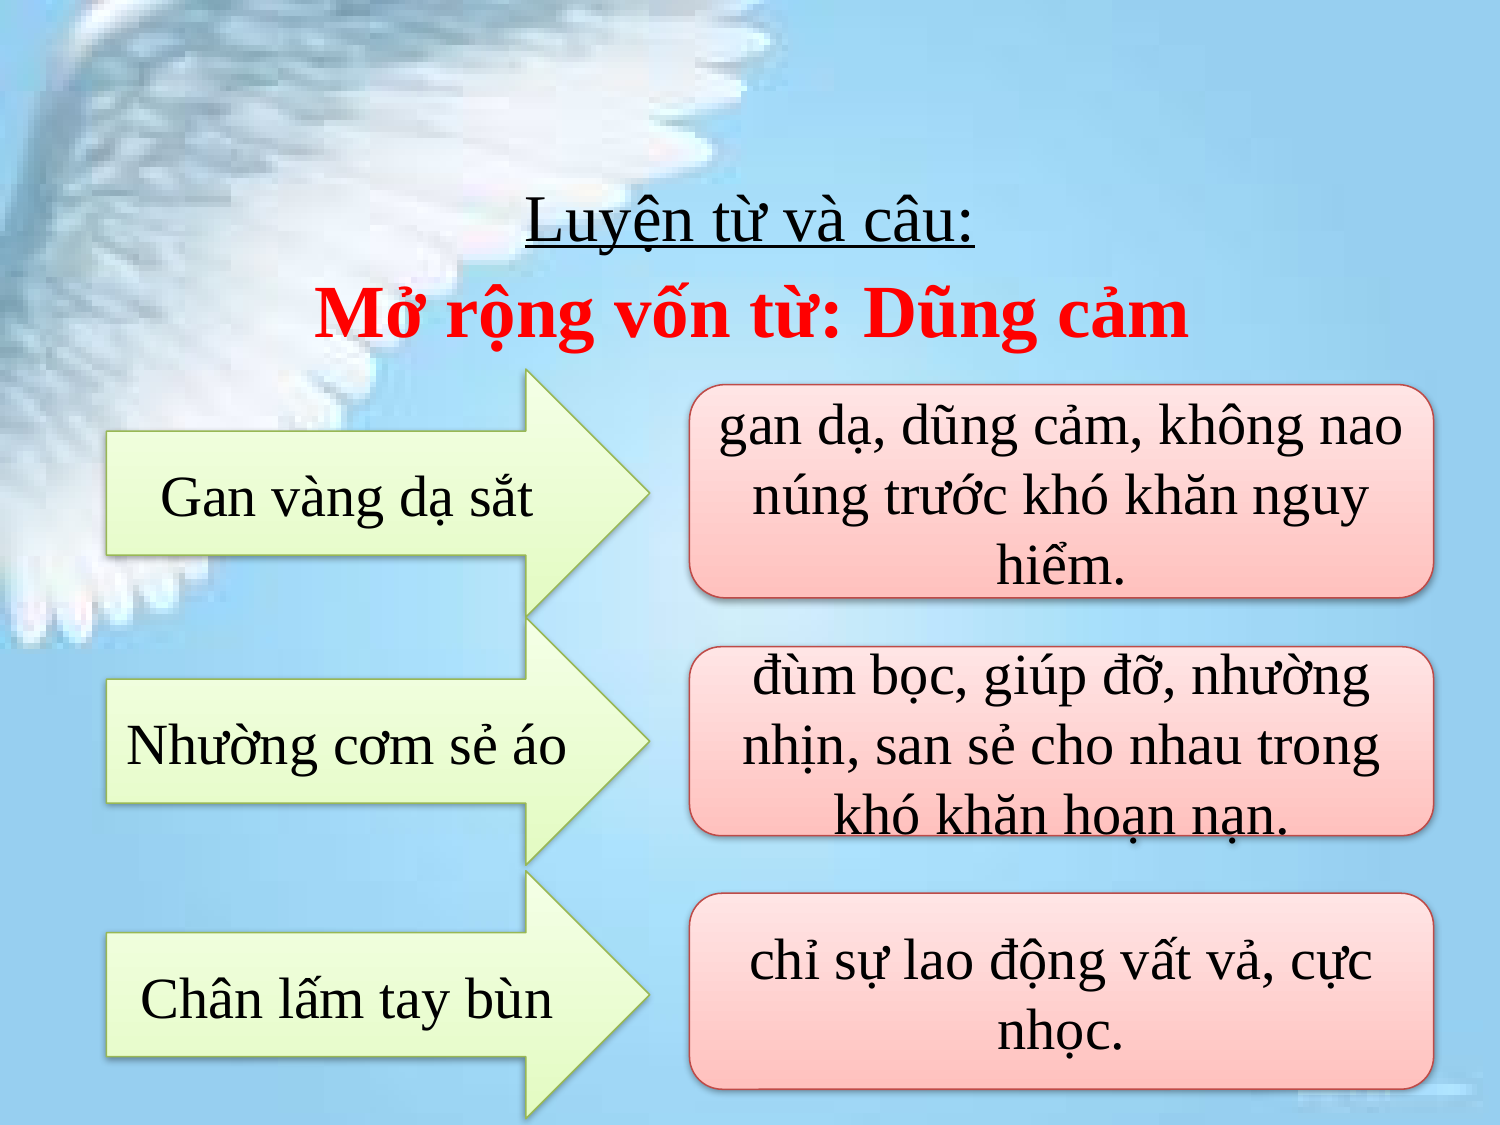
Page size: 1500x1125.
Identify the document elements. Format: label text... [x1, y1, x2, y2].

text_box Gan vàng dạ sắt [105, 368, 651, 617]
text_box Chân lấm tay bùn [105, 869, 651, 1120]
text_box Mở rộng vốn từ: Dũng cảm [299, 255, 1206, 361]
picture [0, 0, 1500, 1125]
text_box chỉ sự lao động vất vả, cực nhọc. [688, 892, 1435, 1091]
title Luyện từ và câu: [75, 45, 1425, 374]
text_box Nhường cơm sẻ áo [105, 616, 651, 866]
text_box đùm bọc, giúp đỡ, nhường nhịn, san sẻ cho nhau trong khó khăn hoạn nạn. [688, 645, 1435, 837]
text_box gan dạ, dũng cảm, không nao núng trước khó khăn nguy hiểm. [688, 383, 1435, 599]
